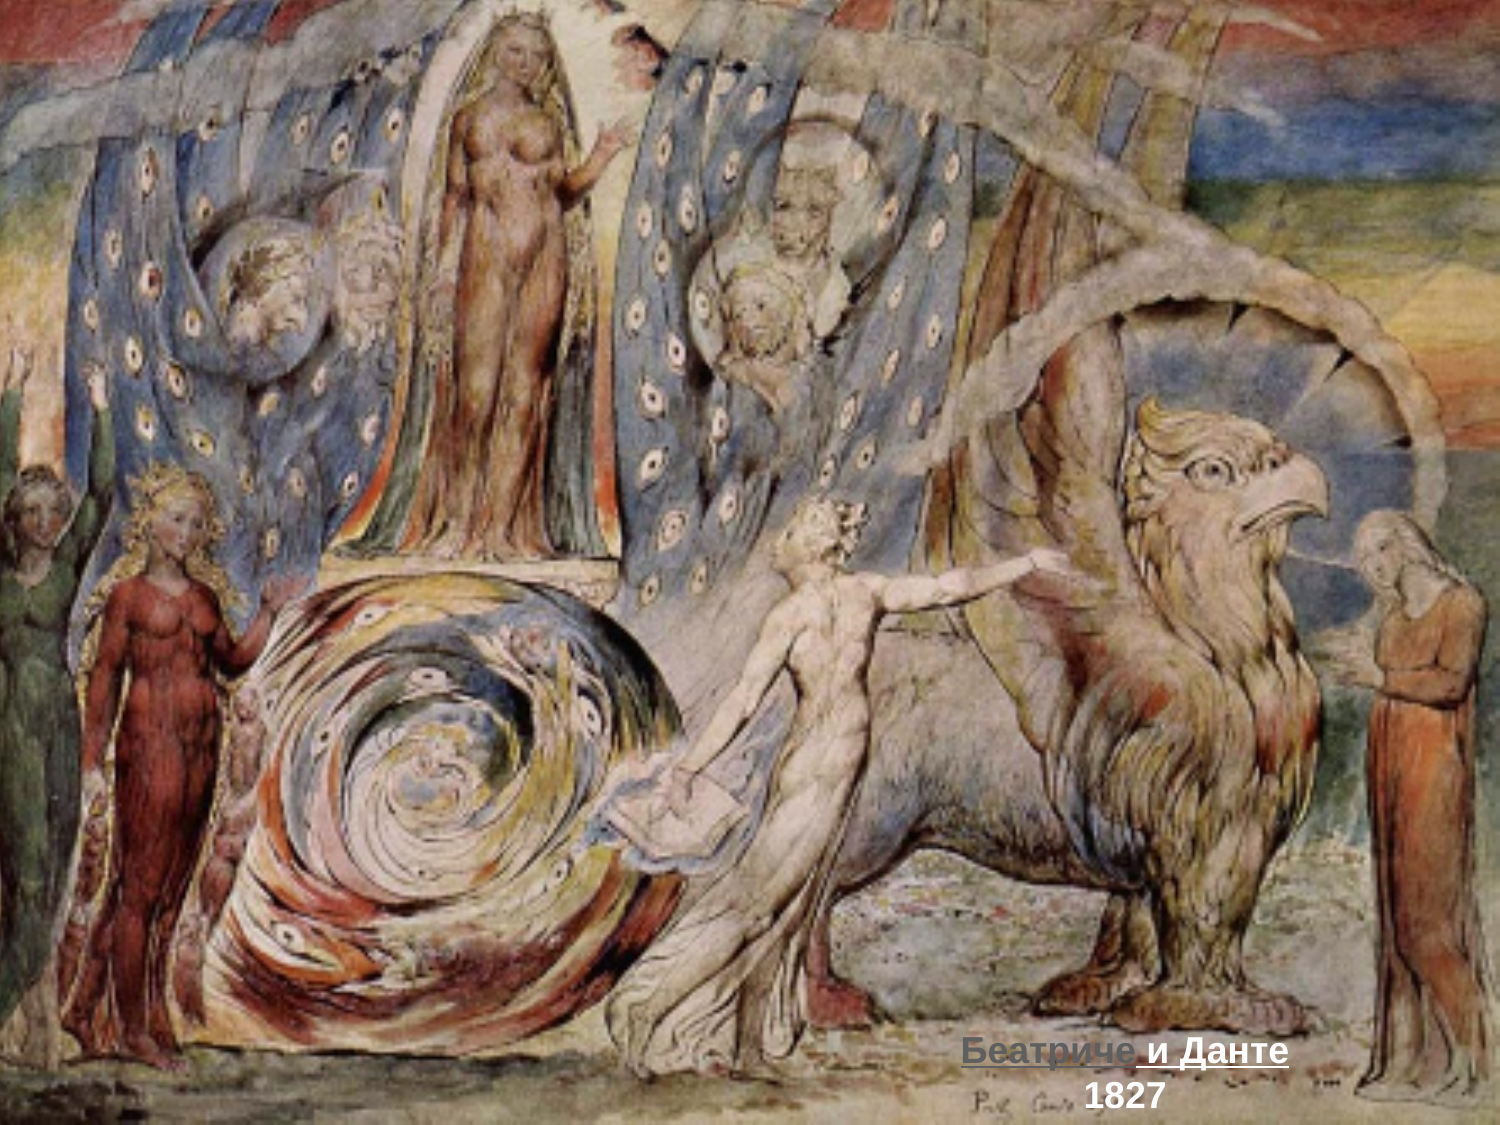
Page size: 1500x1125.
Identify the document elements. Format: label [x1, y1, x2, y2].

list [0, 0, 1500, 1125]
